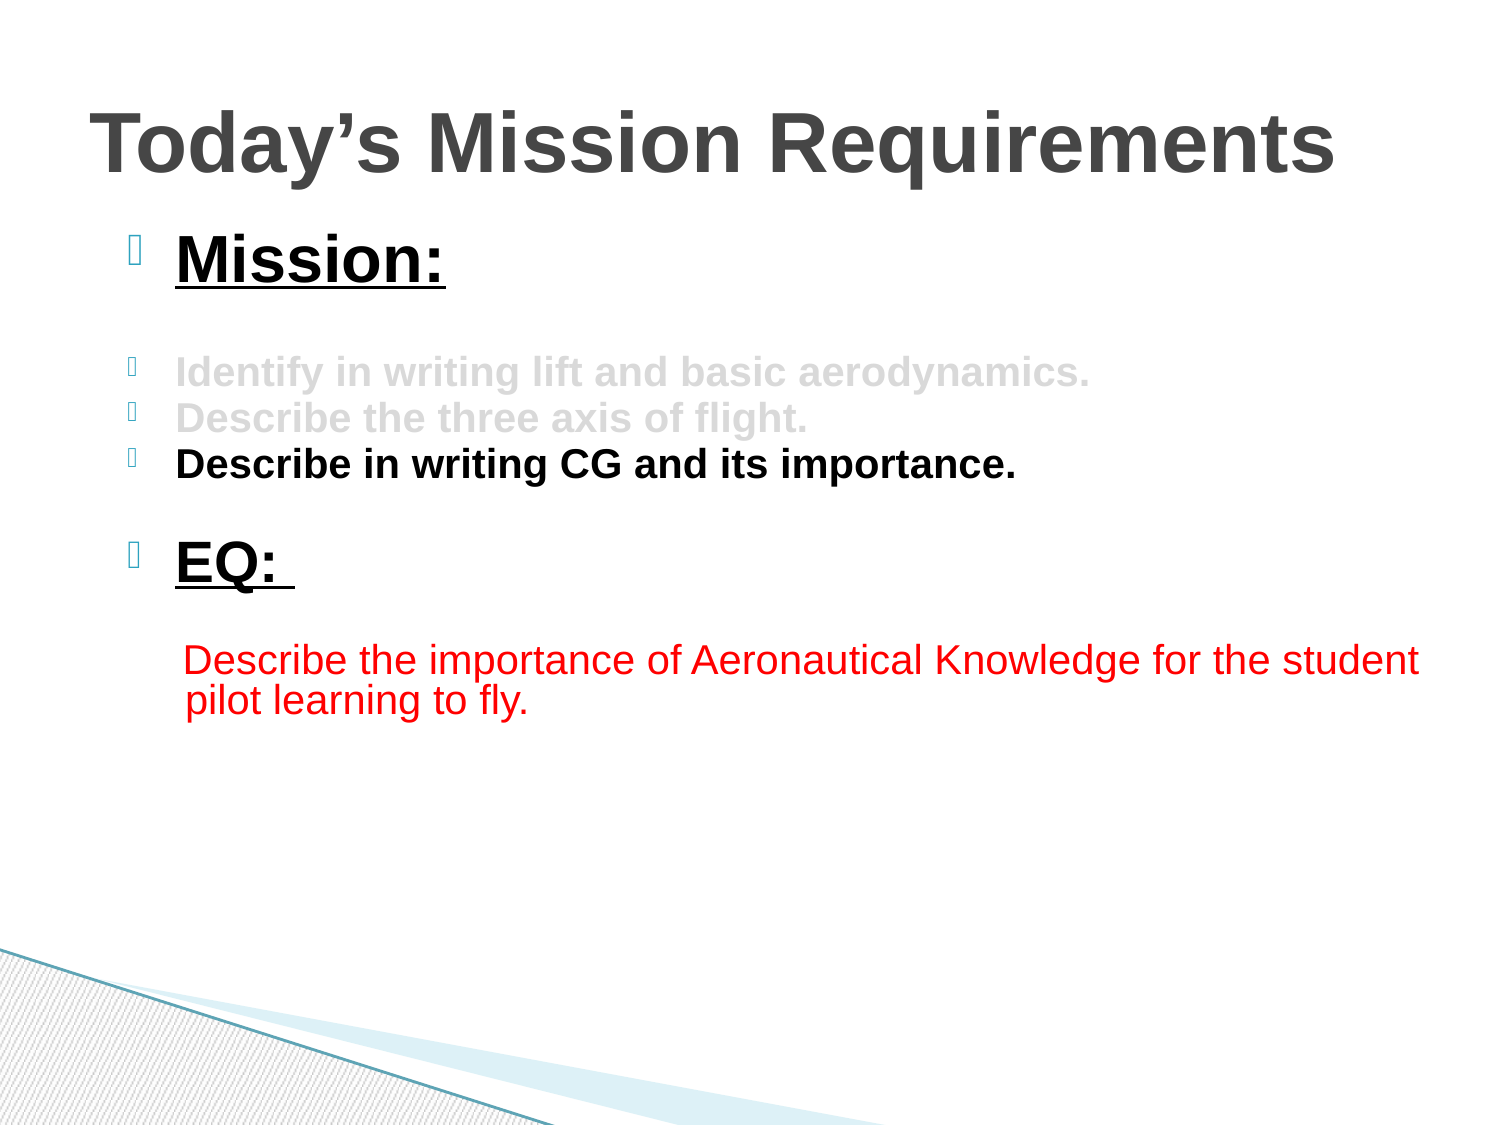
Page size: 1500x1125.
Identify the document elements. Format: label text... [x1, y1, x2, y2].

text_box [82, 975, 886, 1125]
title Today’s Mission Requirements [74, 45, 1425, 233]
text_box [0, 951, 547, 1125]
list Mission: Identify in writing lift and basic aerodynamics. Describe the three axis of flight. Describe in writing CG and its importance. EQ: Describe the importance of Aeronautical Knowledge for the student pilot learning to fly. [99, 222, 1500, 888]
